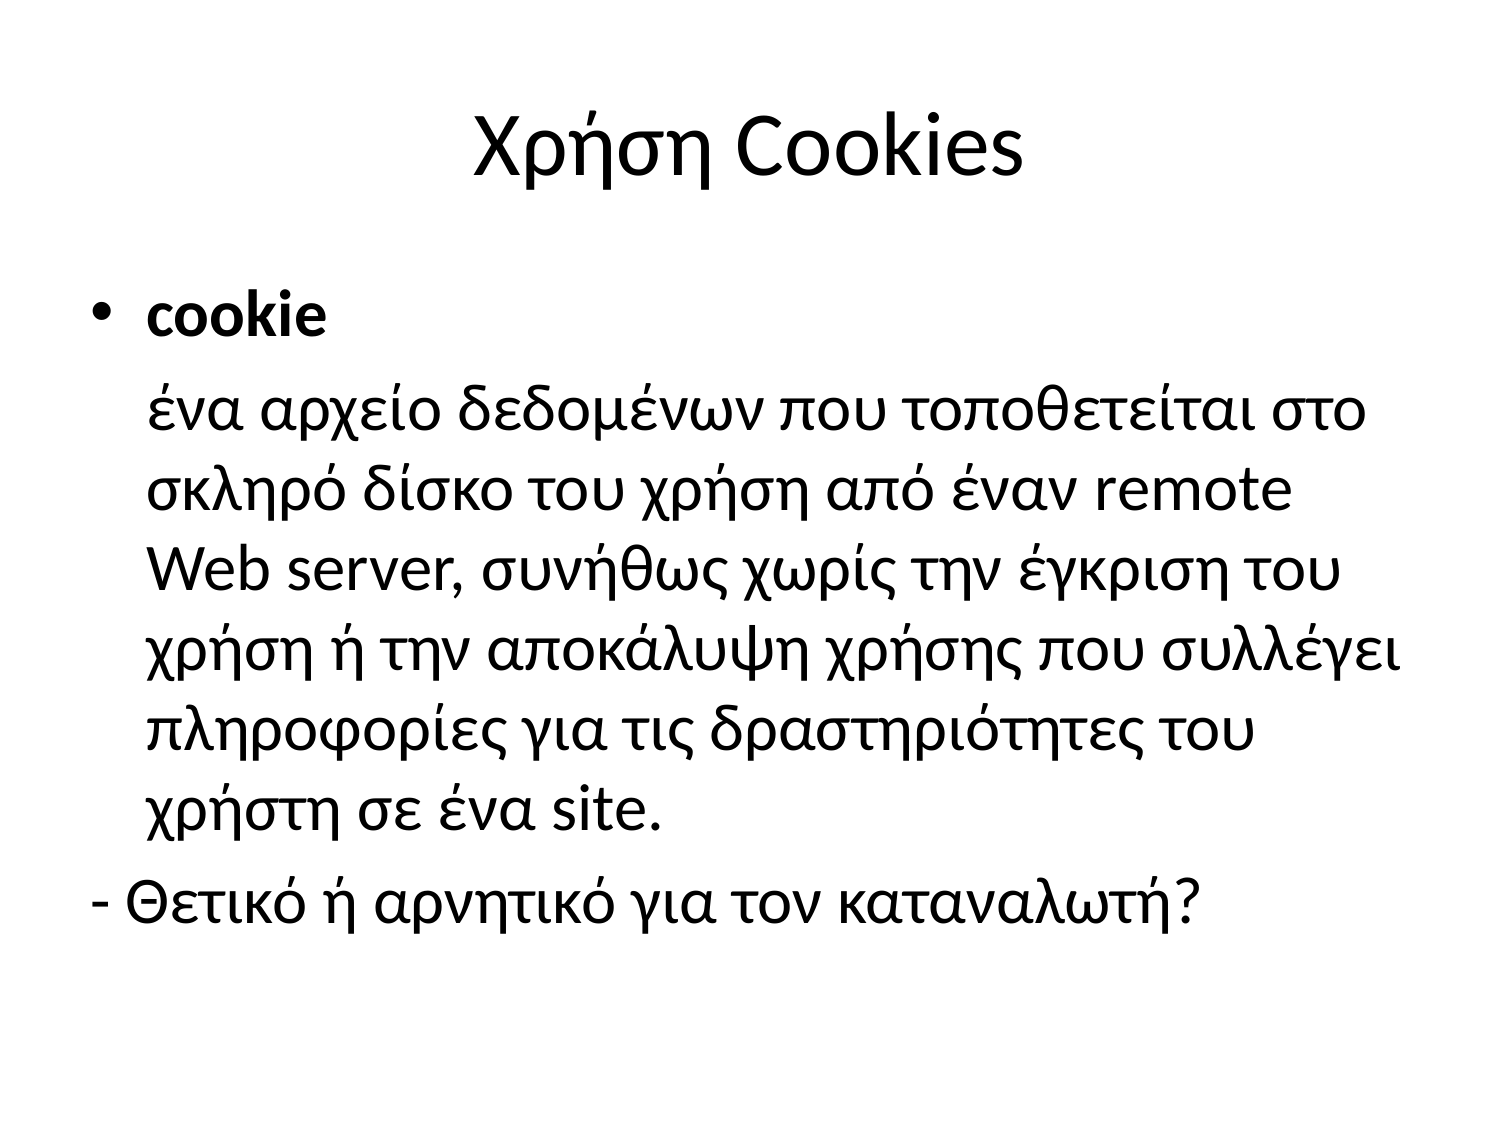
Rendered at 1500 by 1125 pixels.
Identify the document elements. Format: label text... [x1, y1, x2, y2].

list cookie ένα αρχείο δεδομένων που τοποθετείται στο σκληρό δίσκο του χρήση από έναν remote Web server, συνήθως χωρίς την έγκριση του χρήση ή την αποκάλυψη χρήσης που συλλέγει πληροφορίες για τις δραστηριότητες του χρήστη σε ένα site. - Θετικό ή αρνητικό για τον καταναλωτή? [75, 262, 1425, 1005]
title Χρήση Cookies [75, 45, 1425, 233]
